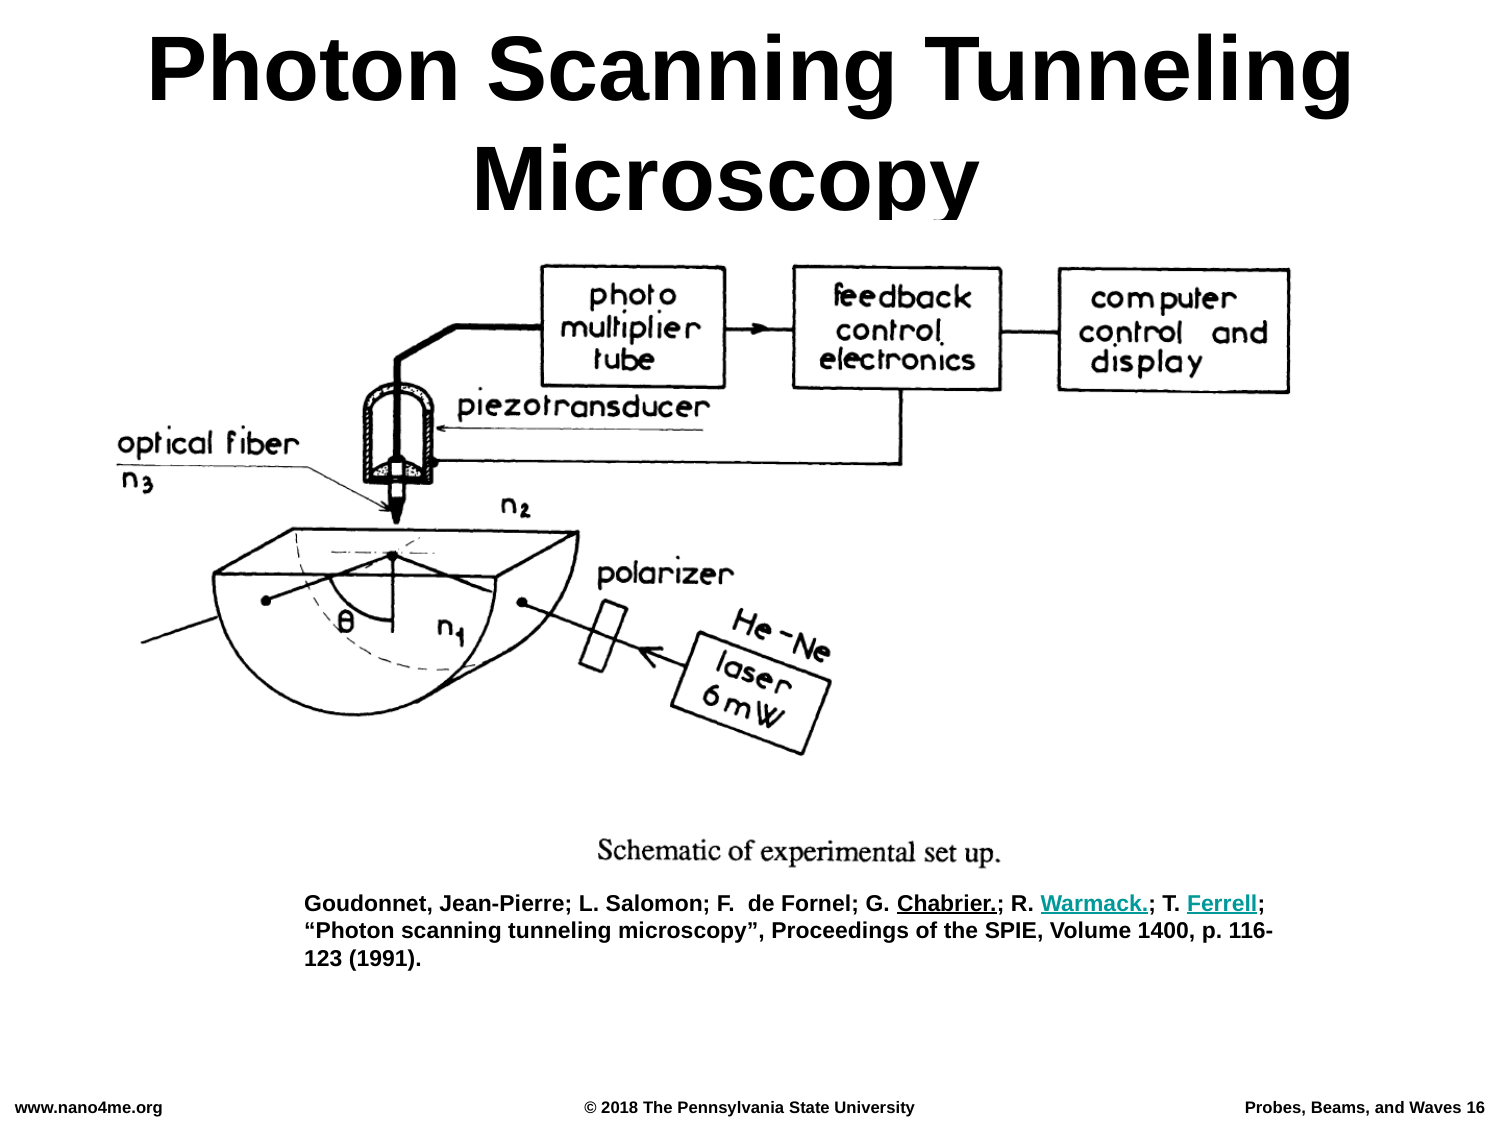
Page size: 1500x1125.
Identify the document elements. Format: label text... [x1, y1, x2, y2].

text_box Photon Scanning Tunneling Microscopy [54, 1, 1398, 307]
text_box Goudonnet, Jean-Pierre; L. Salomon; F. de Fornel; G. Chabrier.; R. Warmack.; T. Ferrell; “Photon scanning tunneling microscopy”, Proceedings of the SPIE, Volume 1400, p. 116-123 (1991). [289, 908, 1291, 978]
picture [47, 220, 1362, 900]
